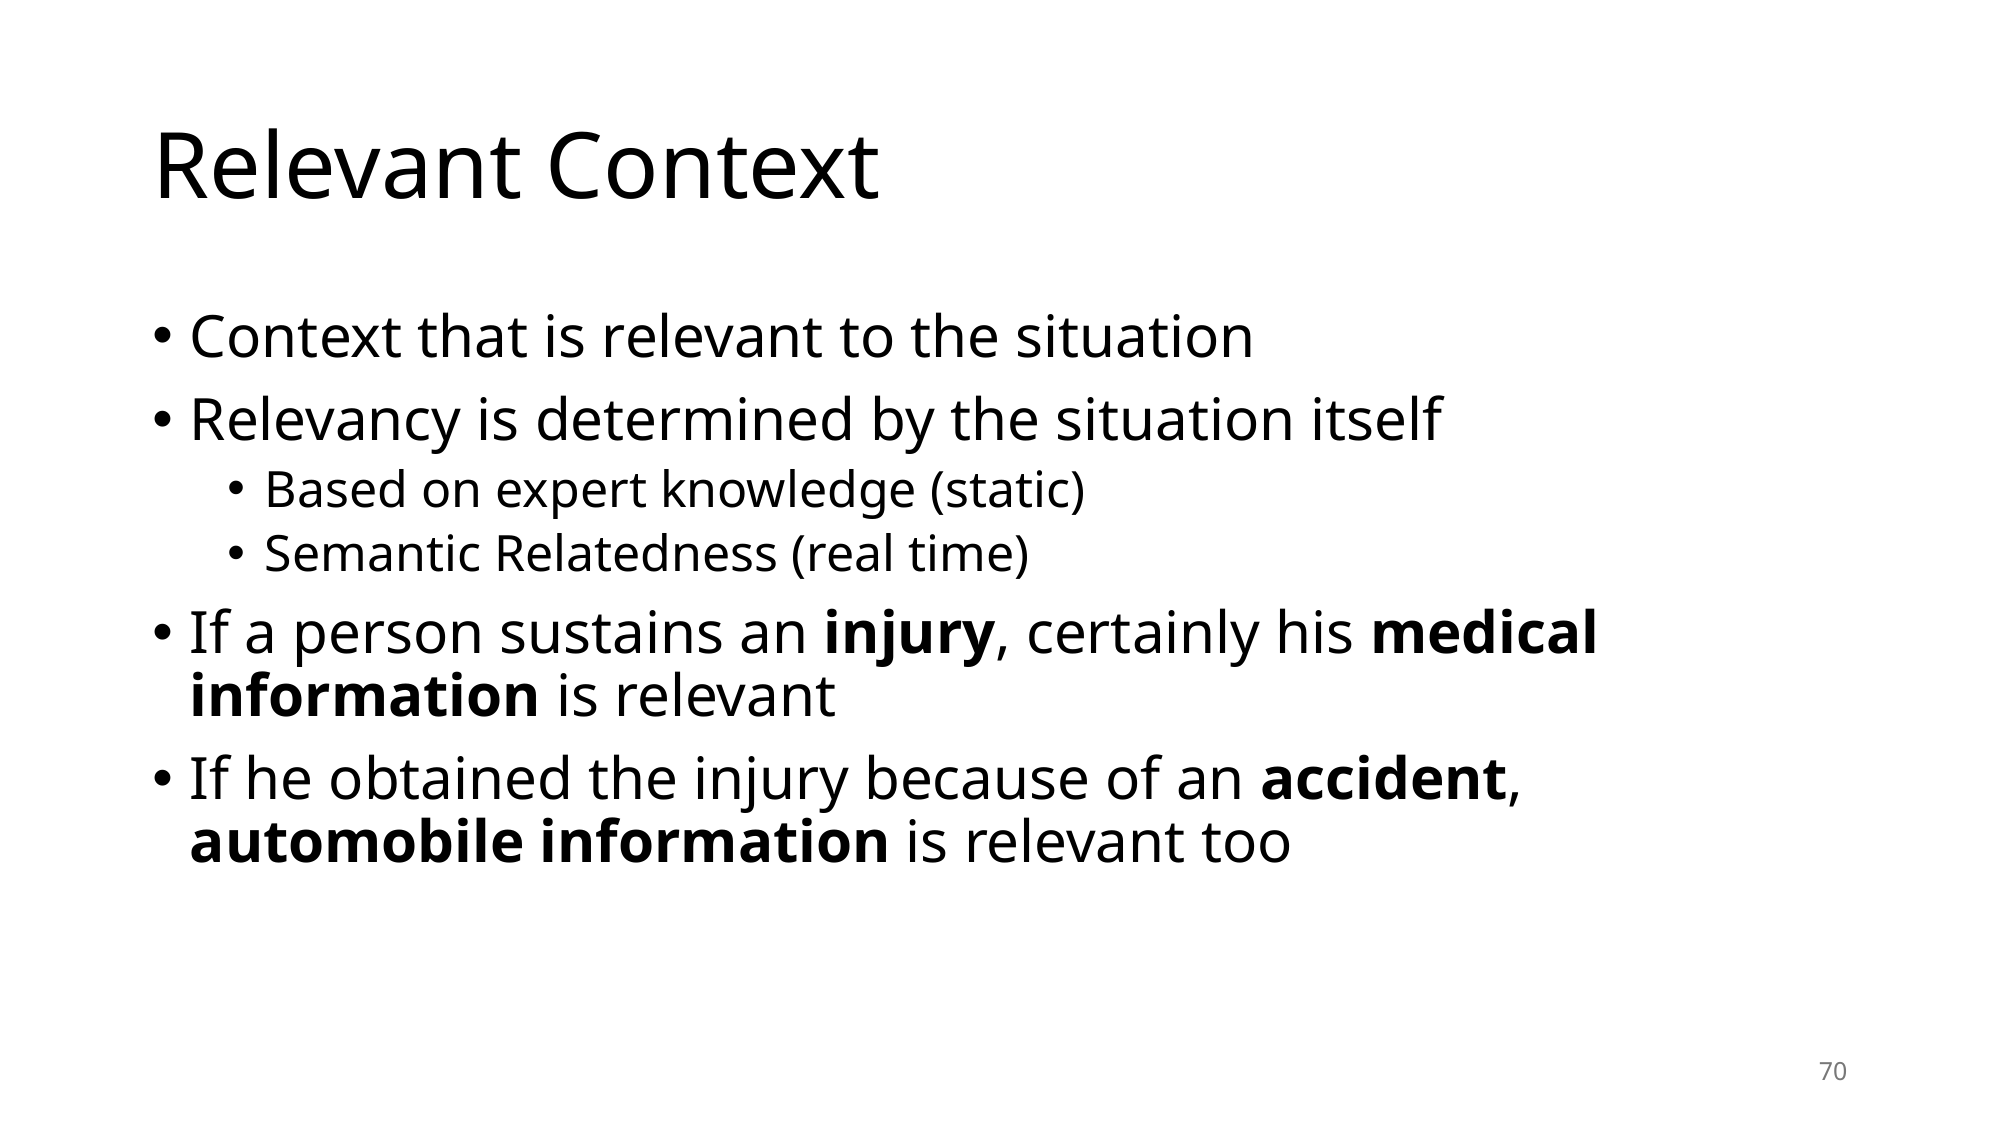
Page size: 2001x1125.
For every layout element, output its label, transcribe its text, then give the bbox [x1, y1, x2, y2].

slide_number 70 [1412, 1042, 1863, 1103]
list Context that is relevant to the situation Relevancy is determined by the situation itself Based on expert knowledge (static) Semantic Relatedness (real time) If a person sustains an injury, certainly his medical information is relevant If he obtained the injury because of an accident, automobile information is relevant too [137, 299, 1863, 1014]
title Relevant Context [137, 59, 1863, 278]
